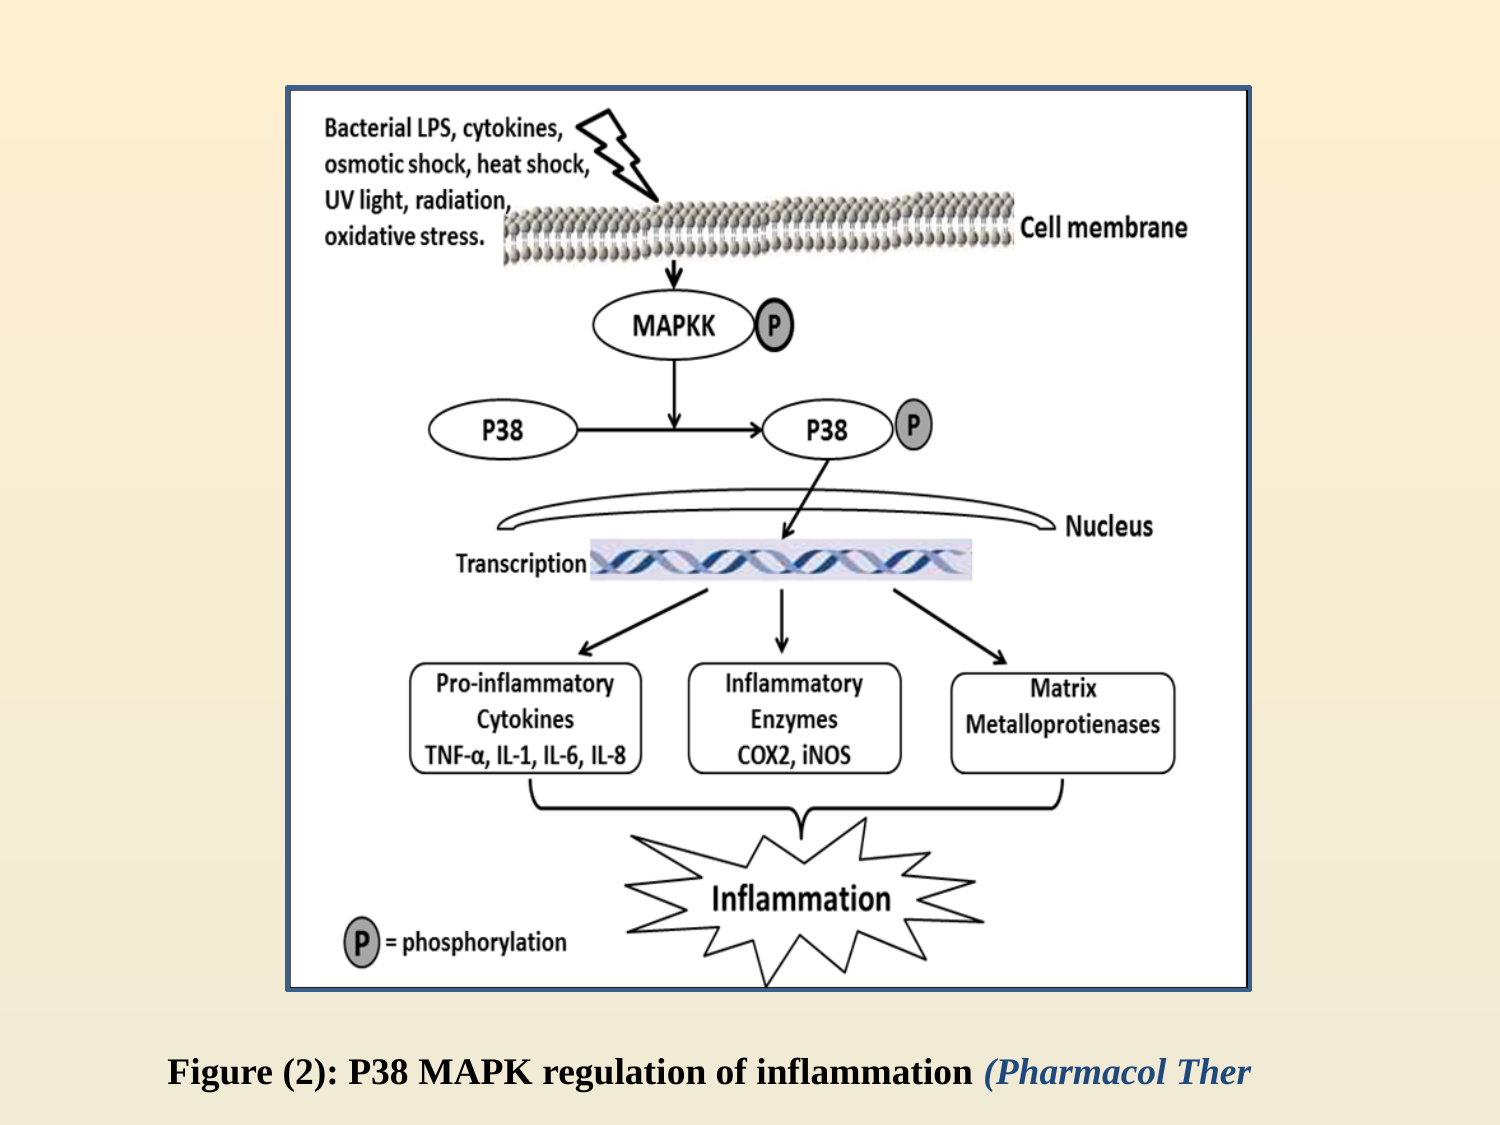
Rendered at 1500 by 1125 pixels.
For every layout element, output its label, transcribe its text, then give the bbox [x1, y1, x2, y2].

picture [287, 87, 1251, 991]
text_box Figure (2): P38 MAPK regulation of inflammation (Pharmacol Ther 1999) [66, 1016, 1278, 1099]
